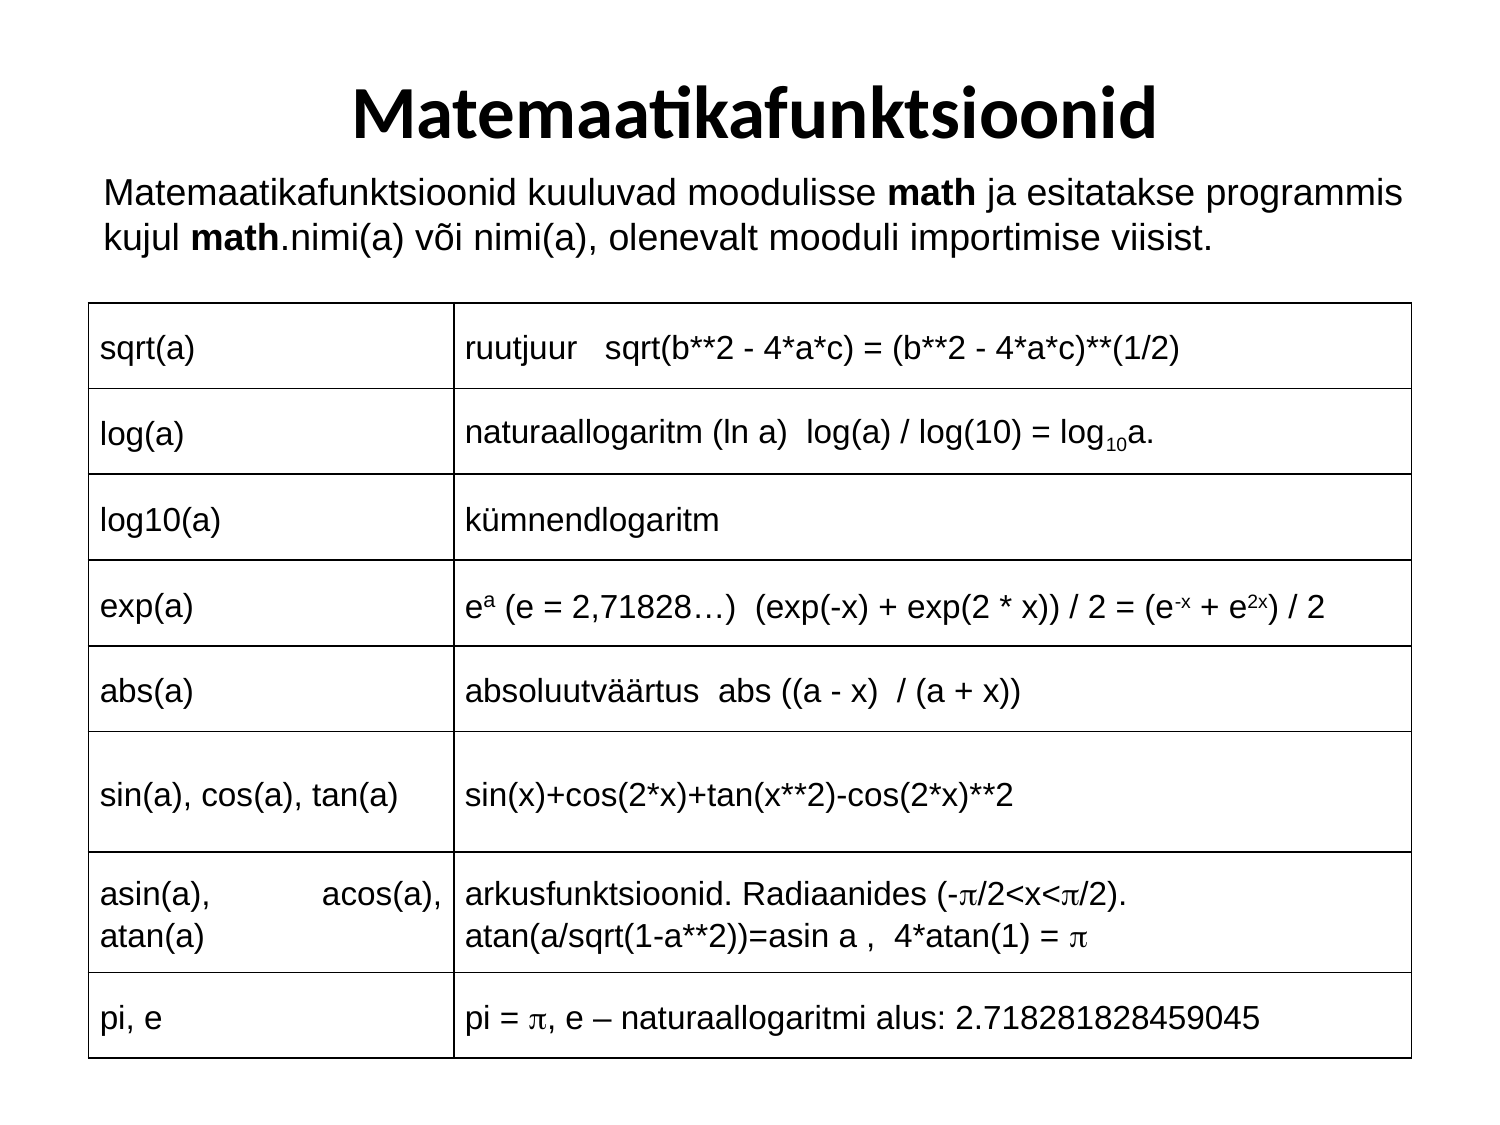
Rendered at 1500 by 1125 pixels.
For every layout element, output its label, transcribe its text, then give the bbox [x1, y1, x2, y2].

table_cell ea (e = 2,71828…) (exp(-x) + exp(2 * x)) / 2 = (e-x + e2x) / 2 [455, 561, 1411, 645]
text_box Matemaatikafunktsioonid kuuluvad moodulisse math ja esitatakse programmis kujul math.nimi(a) või nimi(a), olenevalt mooduli importimise viisist. [88, 160, 1447, 311]
table_cell absoluutväärtus abs ((a - x) / (a + x)) [455, 647, 1411, 731]
table_cell arkusfunktsioonid. Radiaanides (-/2<x</2). atan(a/sqrt(1-a**2))=asin a , 4*atan(1) =  [455, 853, 1411, 972]
table_header sqrt(a) [89, 311, 453, 388]
table_cell pi, e [89, 973, 453, 1057]
table_cell asin(a), acos(a), atan(a) [89, 853, 453, 972]
table_cell pi = , e – naturaallogaritmi alus: 2.718281828459045 [455, 973, 1411, 1057]
table_cell abs(a) [89, 647, 453, 731]
table_cell sin(x)+cos(2*x)+tan(x**2)-cos(2*x)**2 [455, 732, 1411, 851]
table_cell log10(a) [89, 475, 453, 559]
table_cell log(a) [89, 389, 453, 473]
table_header ruutjuur sqrt(b**2 - 4*a*c) = (b**2 - 4*a*c)**(1/2) [455, 311, 1411, 388]
table_cell sin(a), cos(a), tan(a) [89, 732, 453, 851]
table_cell naturaallogaritm (ln a) log(a) / log(10) = log10a. [455, 389, 1411, 473]
table_cell kümnendlogaritm [455, 475, 1411, 559]
table_cell exp(a) [89, 561, 453, 645]
title Matemaatikafunktsioonid [80, 45, 1431, 173]
